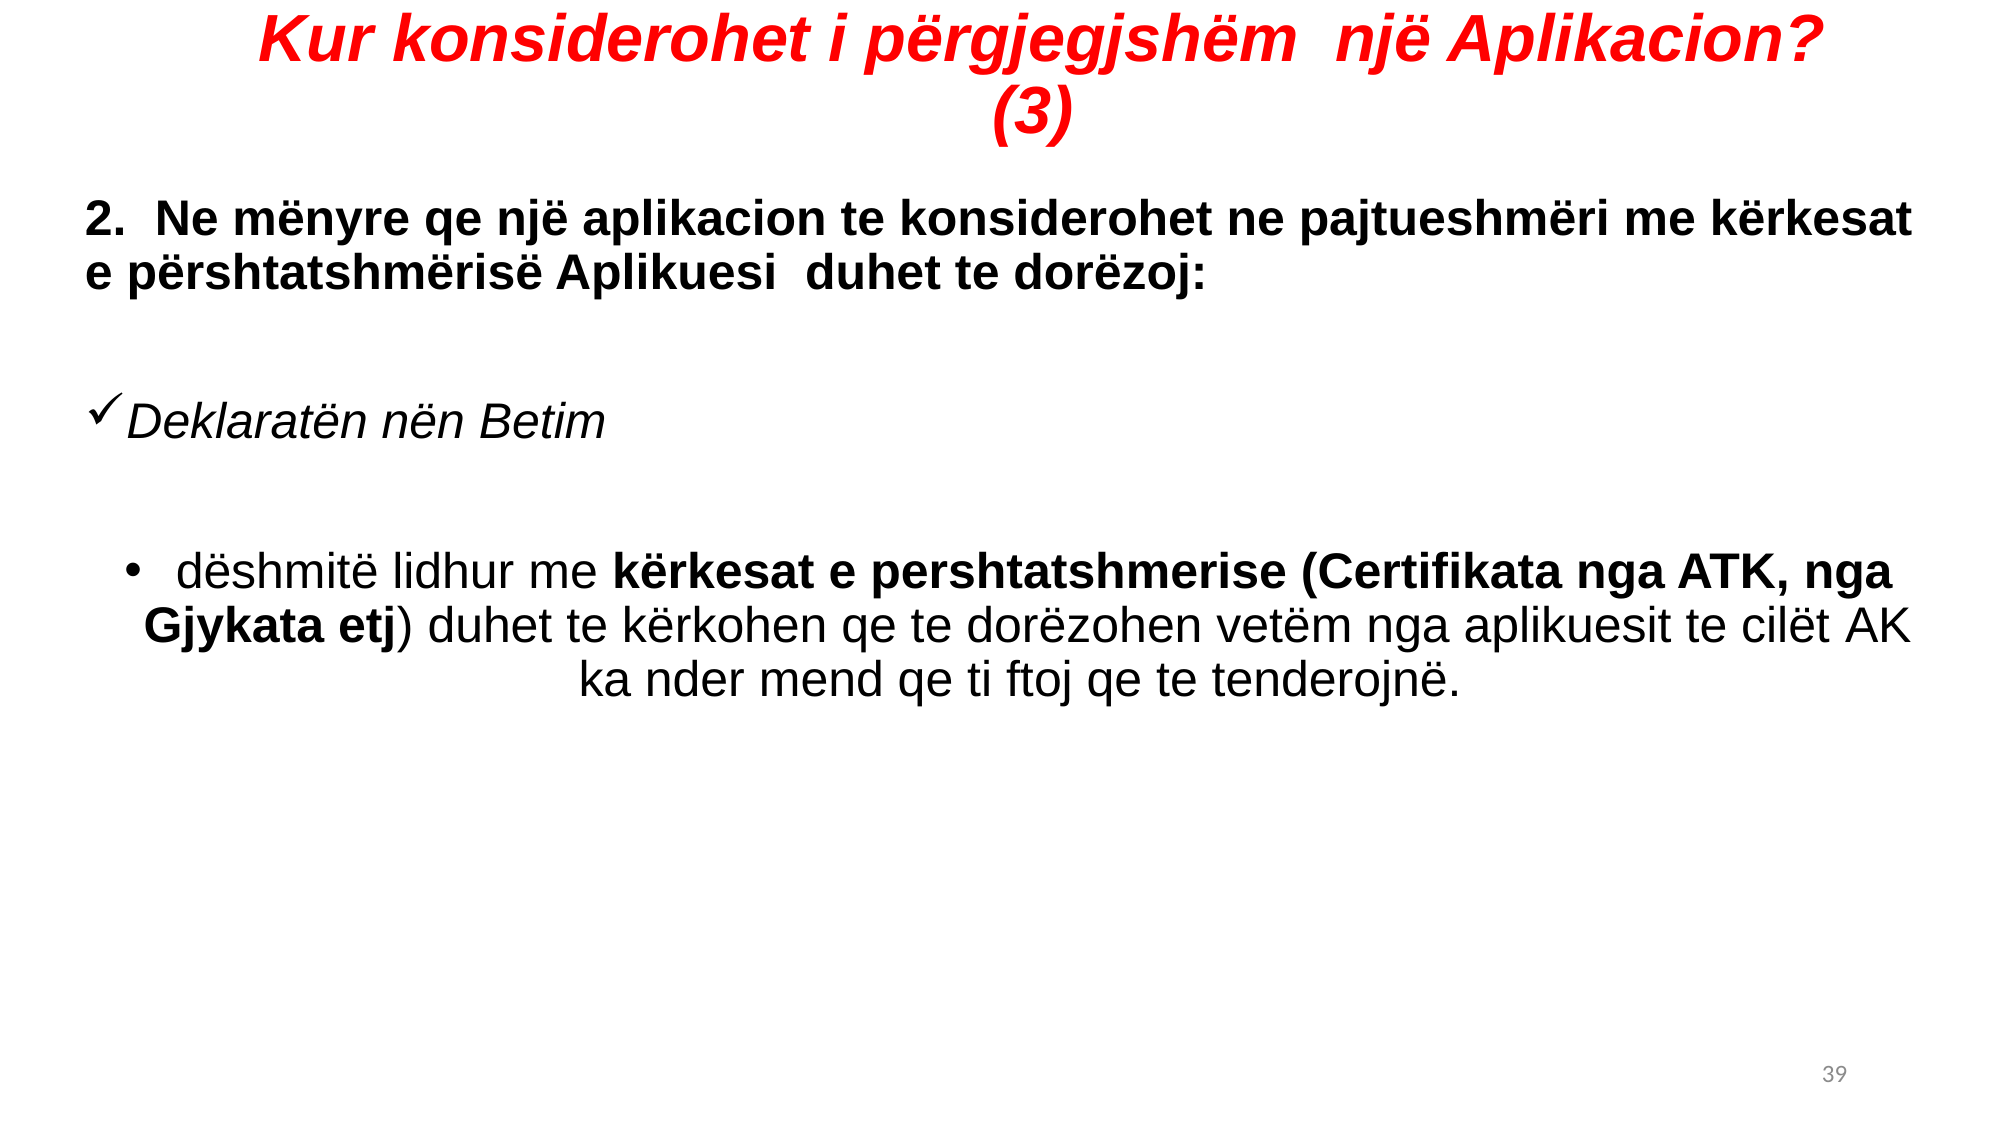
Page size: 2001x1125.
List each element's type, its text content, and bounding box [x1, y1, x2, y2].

title Kur konsiderohet i përgjegjshëm një Aplikacion? (3) [218, 0, 1867, 161]
list 2. Ne mënyre qe një aplikacion te konsiderohet ne pajtueshmëri me kërkesat e përshtatshmërisë Aplikuesi duhet te dorëzoj: Deklaratën nën Betim dëshmitë lidhur me kërkesat e pershtatshmerise (Certifikata nga ATK, nga Gjykata etj) duhet te kërkohen qe te dorëzohen vetëm nga aplikuesit te cilët AK ka nder mend qe ti ftoj qe te tenderojnë. [69, 184, 1948, 1108]
slide_number 39 [1412, 1042, 1863, 1103]
